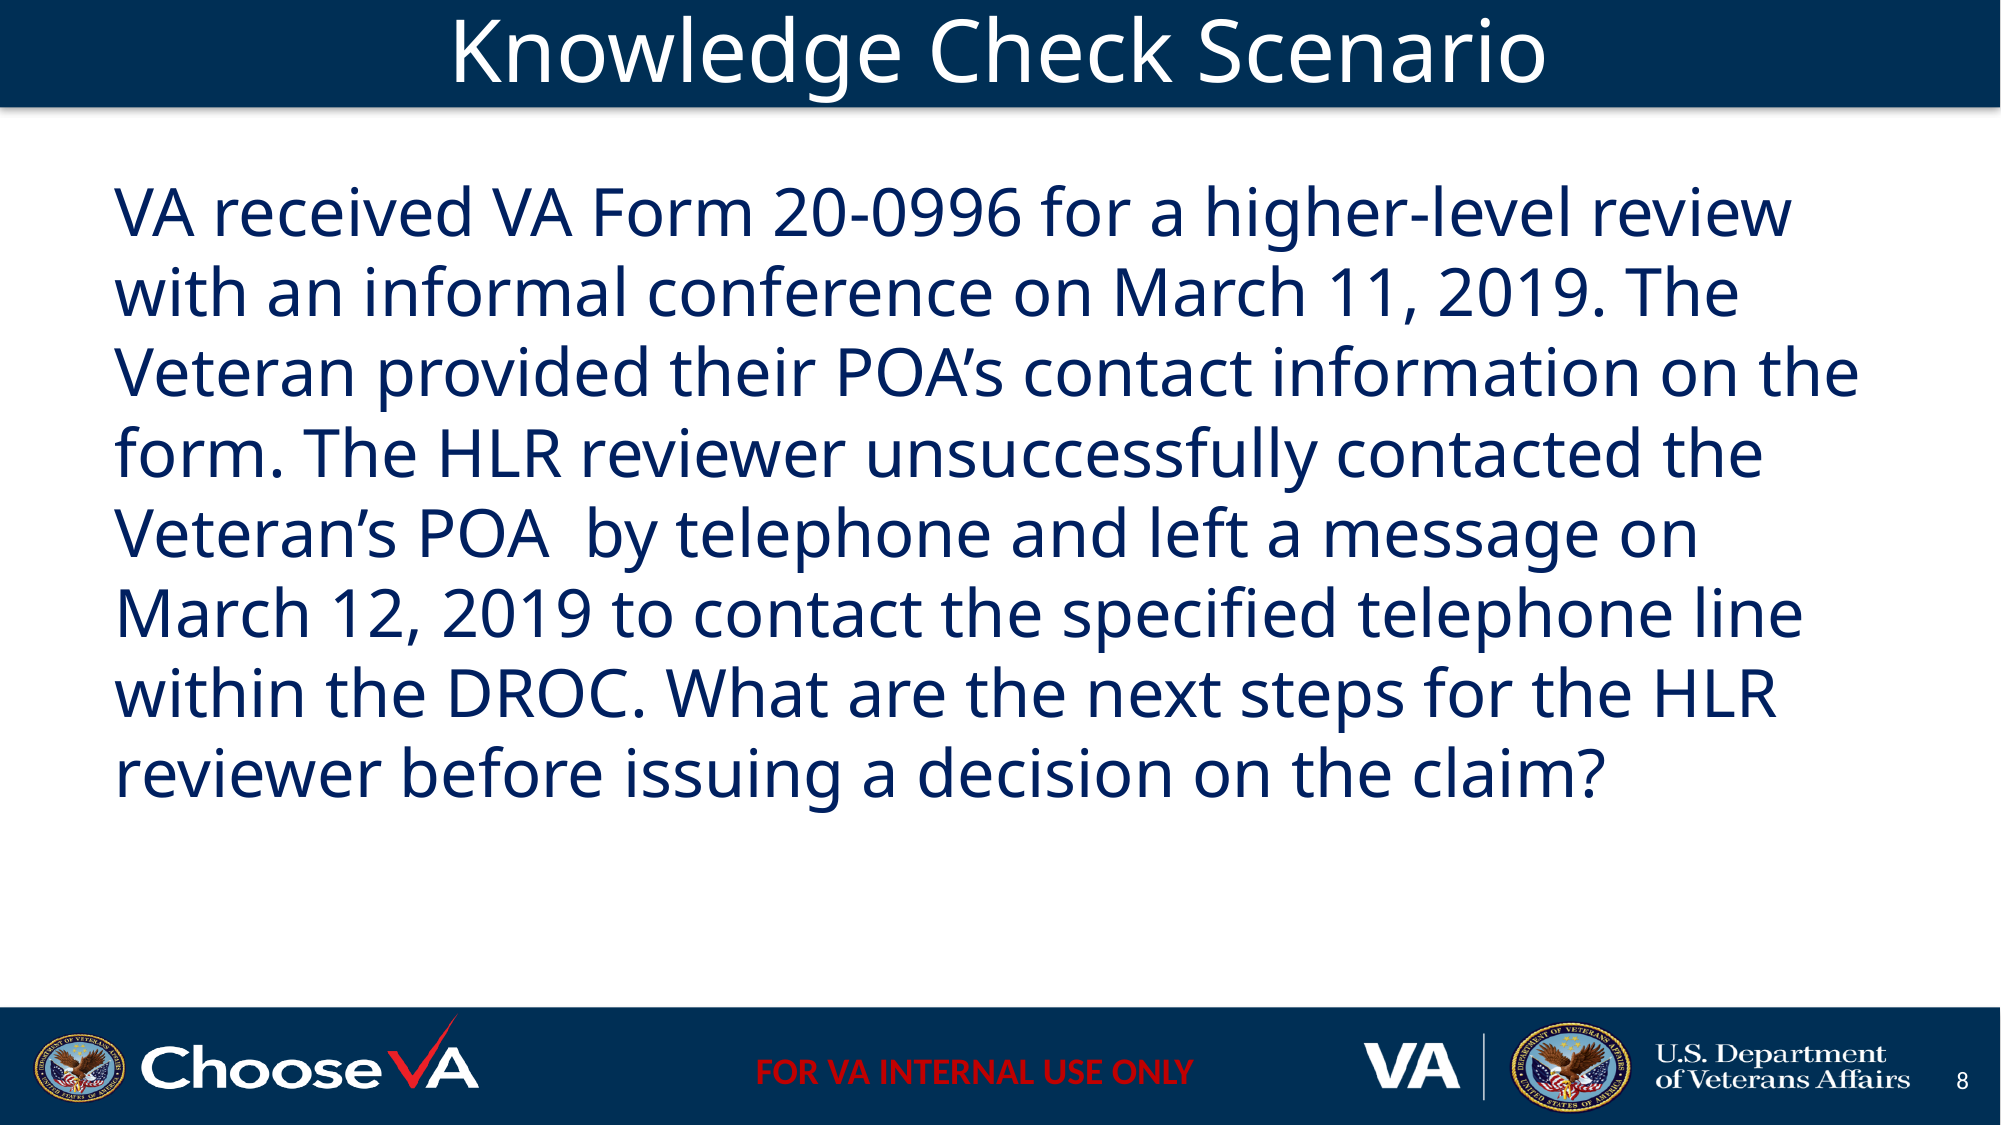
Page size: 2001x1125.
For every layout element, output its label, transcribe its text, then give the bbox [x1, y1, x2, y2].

title Knowledge Check Scenario [0, 0, 2000, 108]
slide_number 8 [1899, 1049, 1985, 1110]
picture [33, 1012, 479, 1103]
list VA received VA Form 20-0996 for a higher-level review with an informal conference on March 11, 2019. The Veteran provided their POA’s contact information on the form. The HLR reviewer unsuccessfully contacted the Veteran’s POA by telephone and left a message on March 12, 2019 to contact the specified telephone line within the DROC. What are the next steps for the HLR reviewer before issuing a decision on the claim? [99, 162, 1900, 905]
picture [1356, 1014, 1917, 1120]
